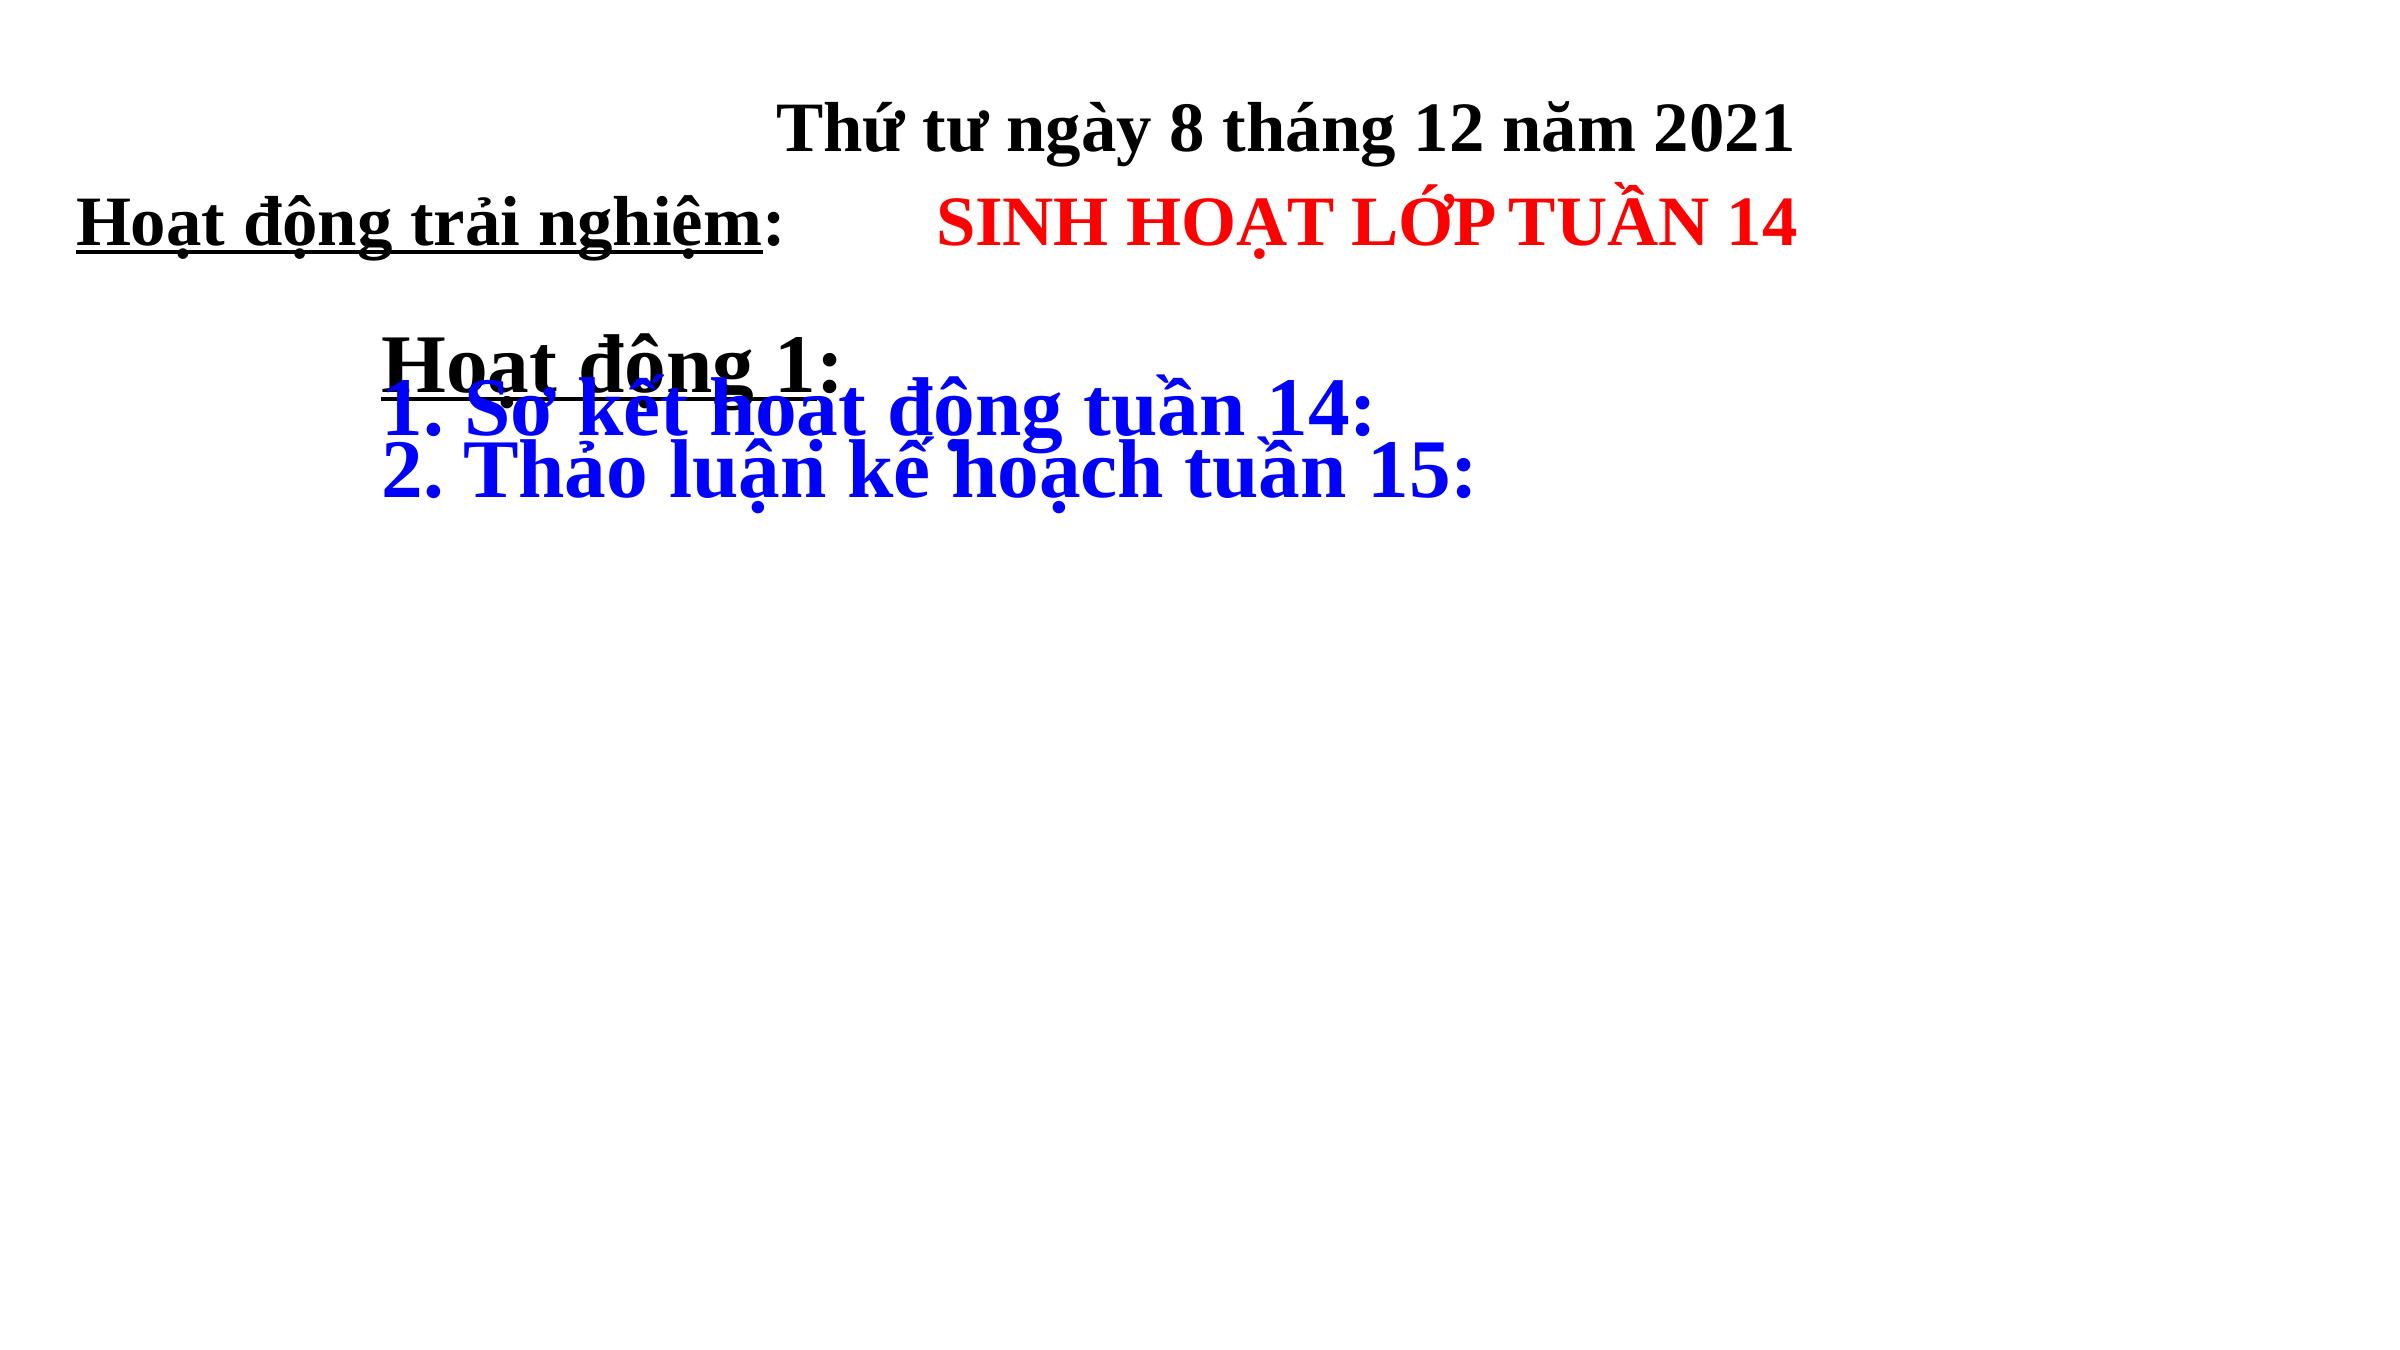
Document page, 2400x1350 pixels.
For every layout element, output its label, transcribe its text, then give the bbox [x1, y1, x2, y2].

text_box Thứ tư ngày 8 tháng 12 năm 2021 [759, 73, 2000, 174]
text_box 2. Thảo luận kế hoạch tuần 15: [360, 403, 1760, 525]
text_box 1. Sơ kết hoạt động tuần 14: [360, 341, 1540, 403]
text_box Hoạt động 1: [360, 298, 1000, 341]
text_box Hoạt động trải nghiệm: [59, 166, 900, 268]
text_box SINH HOẠT LỚP TUẦN 14 [920, 166, 1980, 268]
